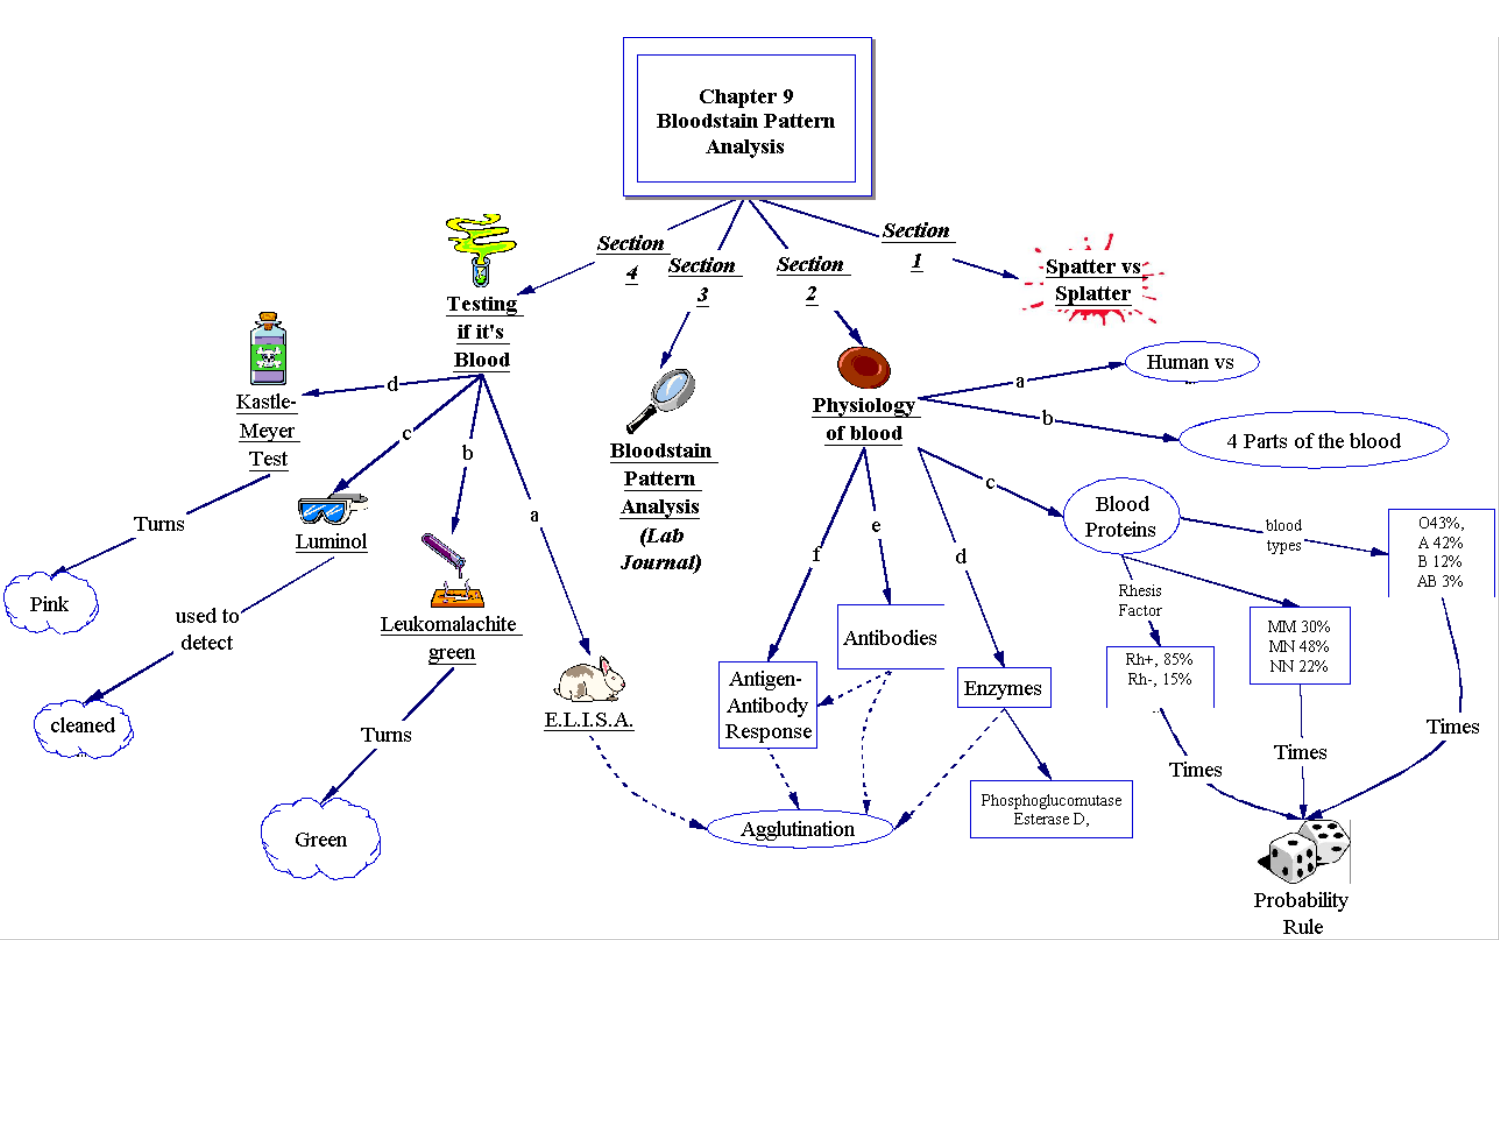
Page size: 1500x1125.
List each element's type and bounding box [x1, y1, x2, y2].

picture [0, 37, 1500, 941]
